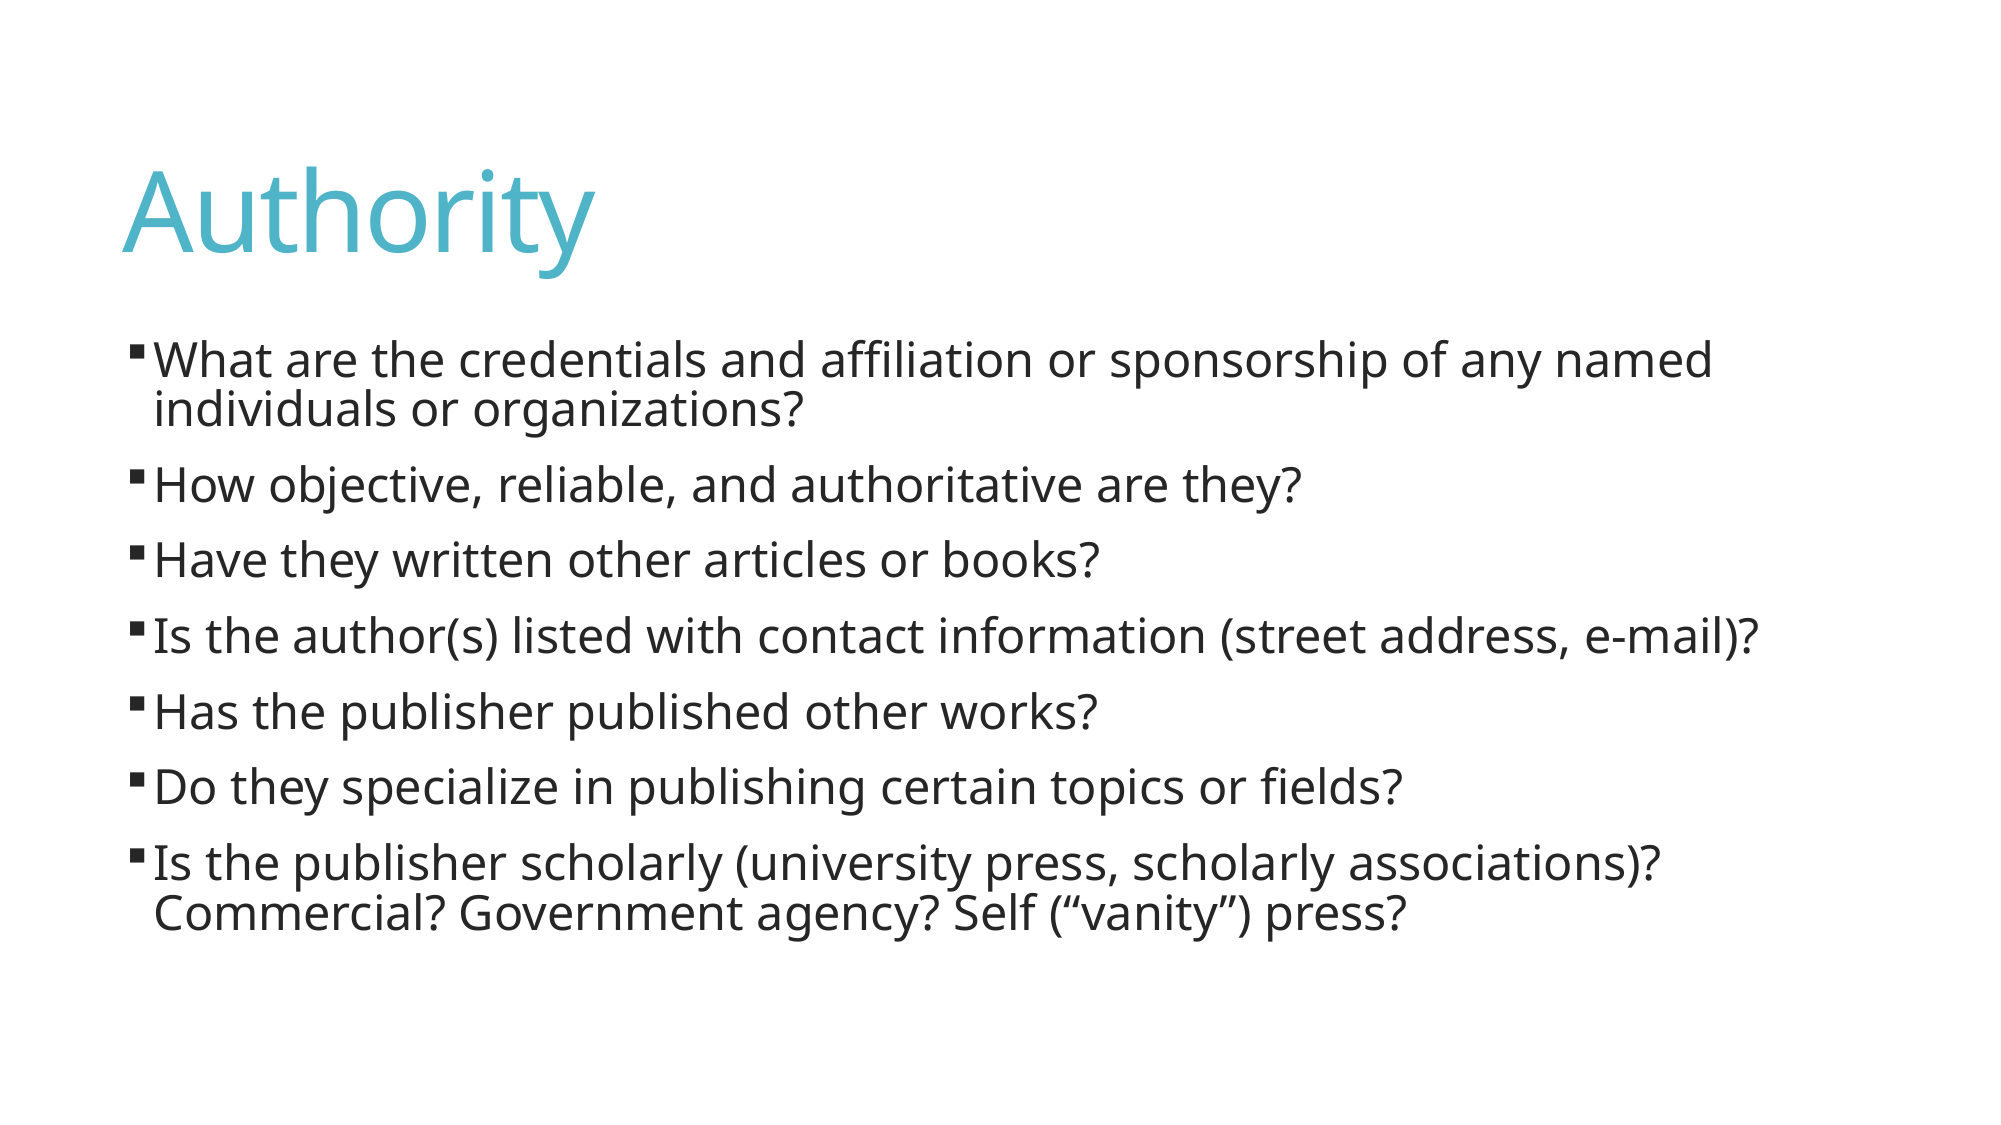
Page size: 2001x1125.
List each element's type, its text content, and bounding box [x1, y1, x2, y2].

title Authority [107, 81, 1875, 354]
list What are the credentials and affiliation or sponsorship of any named individuals or organizations? How objective, reliable, and authoritative are they? Have they written other articles or books? Is the author(s) listed with contact information (street address, e-mail)? Has the publisher published other works? Do they specialize in publishing certain topics or fields? Is the publisher scholarly (university press, scholarly associations)? Commercial? Government agency? Self (“vanity”) press? [111, 329, 1876, 948]
